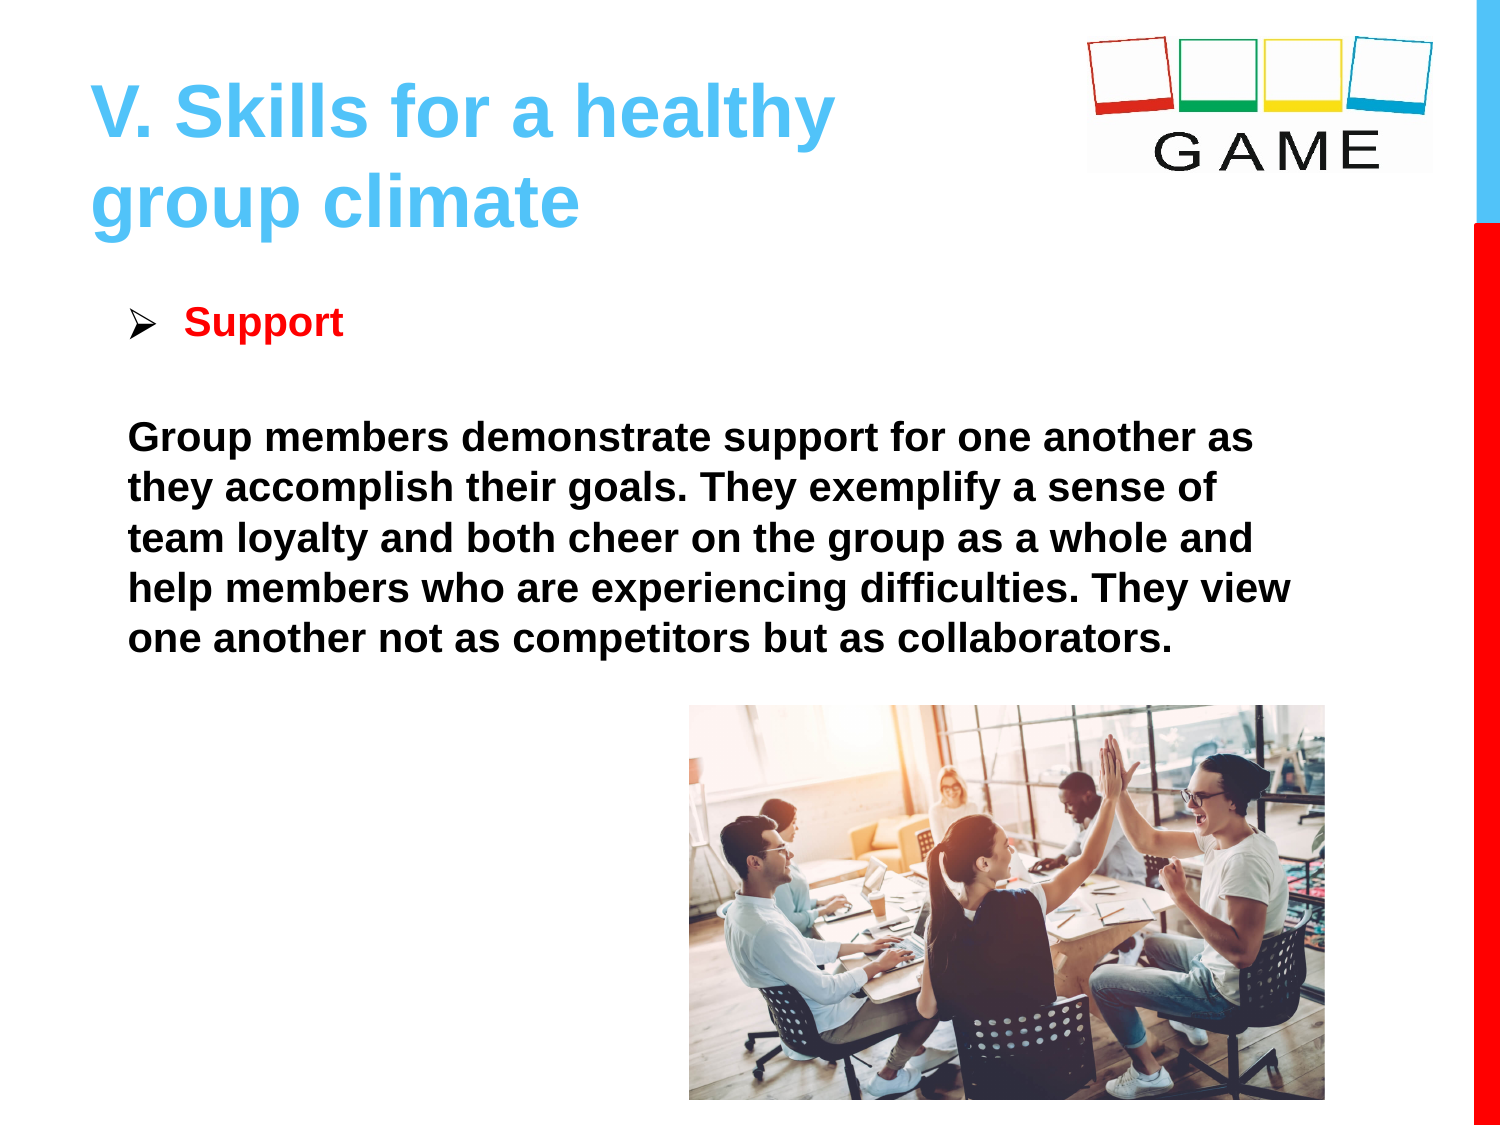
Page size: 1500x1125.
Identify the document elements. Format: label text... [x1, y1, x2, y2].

list Support Group members demonstrate support for one another as they accomplish their goals. They exemplify a sense of team loyalty and both cheer on the group as a whole and help members who are experiencing difficulties. They view one another not as competitors but as collaborators. [75, 287, 1325, 1005]
picture [1087, 36, 1433, 173]
picture [689, 705, 1326, 1101]
title V. Skills for a healthy group climate [75, 25, 1025, 250]
